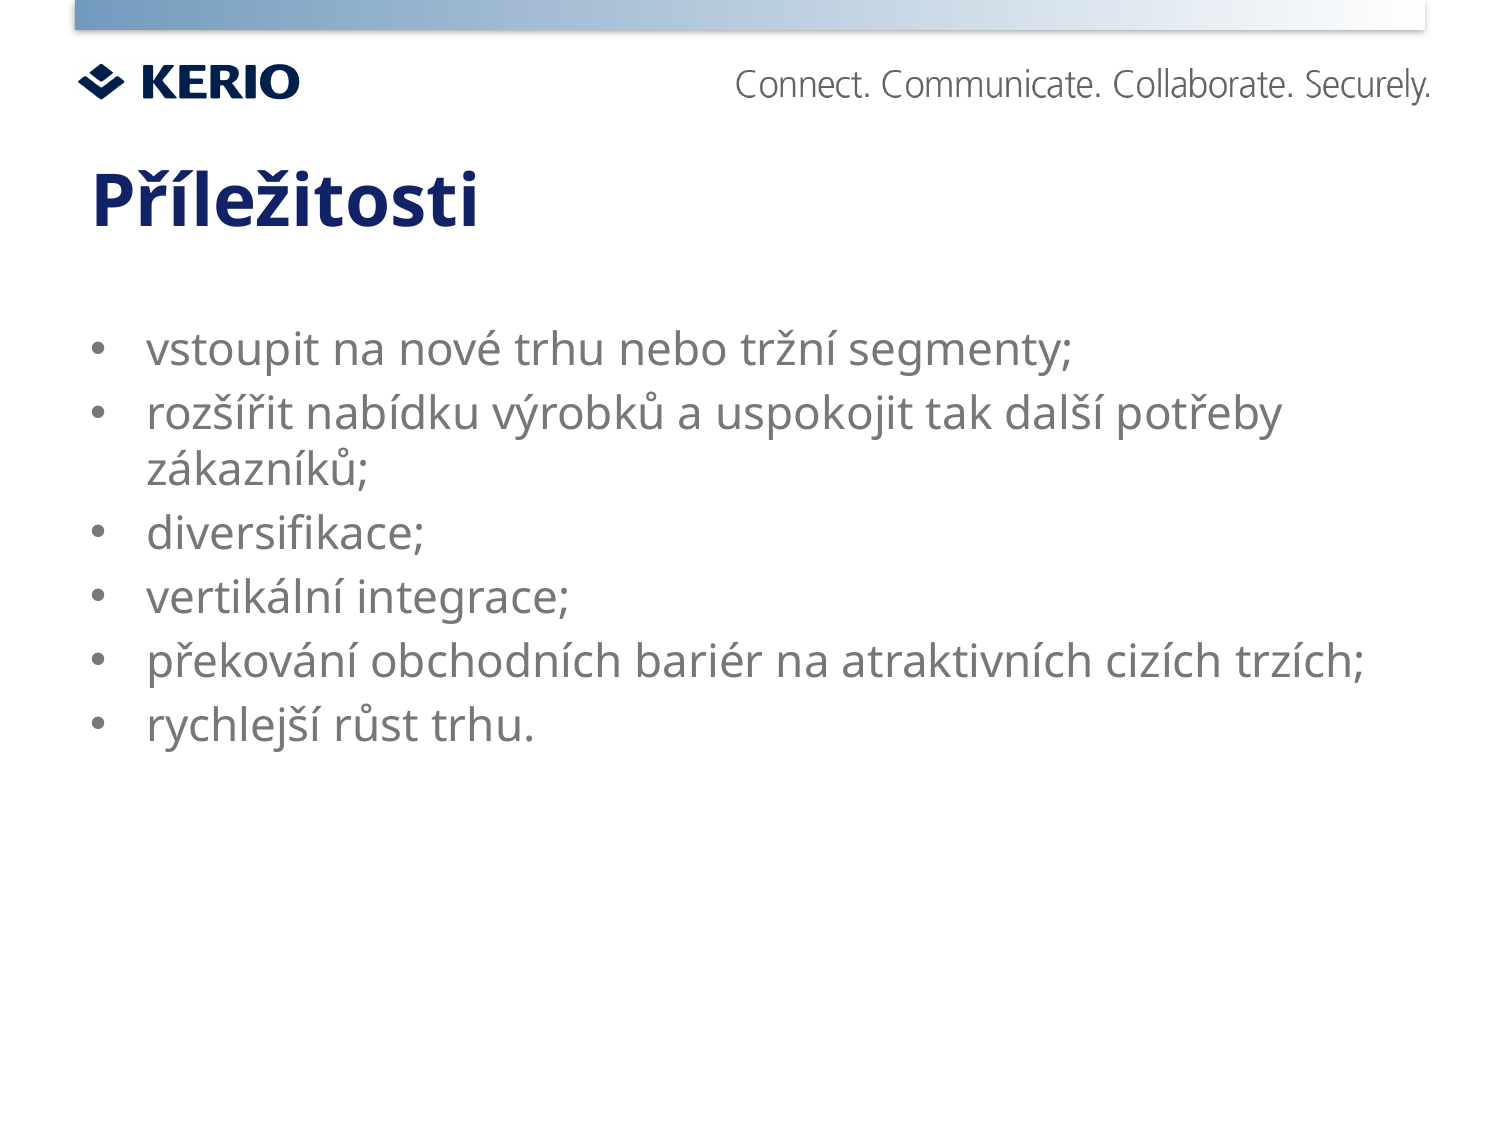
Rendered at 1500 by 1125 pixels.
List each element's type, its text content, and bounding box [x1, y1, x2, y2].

list vstoupit na nové trhu nebo tržní segmenty; rozšířit nabídku výrobků a uspokojit tak další potřeby zákazníků; diversifikace; vertikální integrace; překování obchodních bariér na atraktivních cizích trzích; rychlejší růst trhu. [74, 312, 1426, 1006]
picture [75, 61, 300, 100]
title Příležitosti [74, 137, 1426, 258]
picture [734, 68, 1435, 110]
